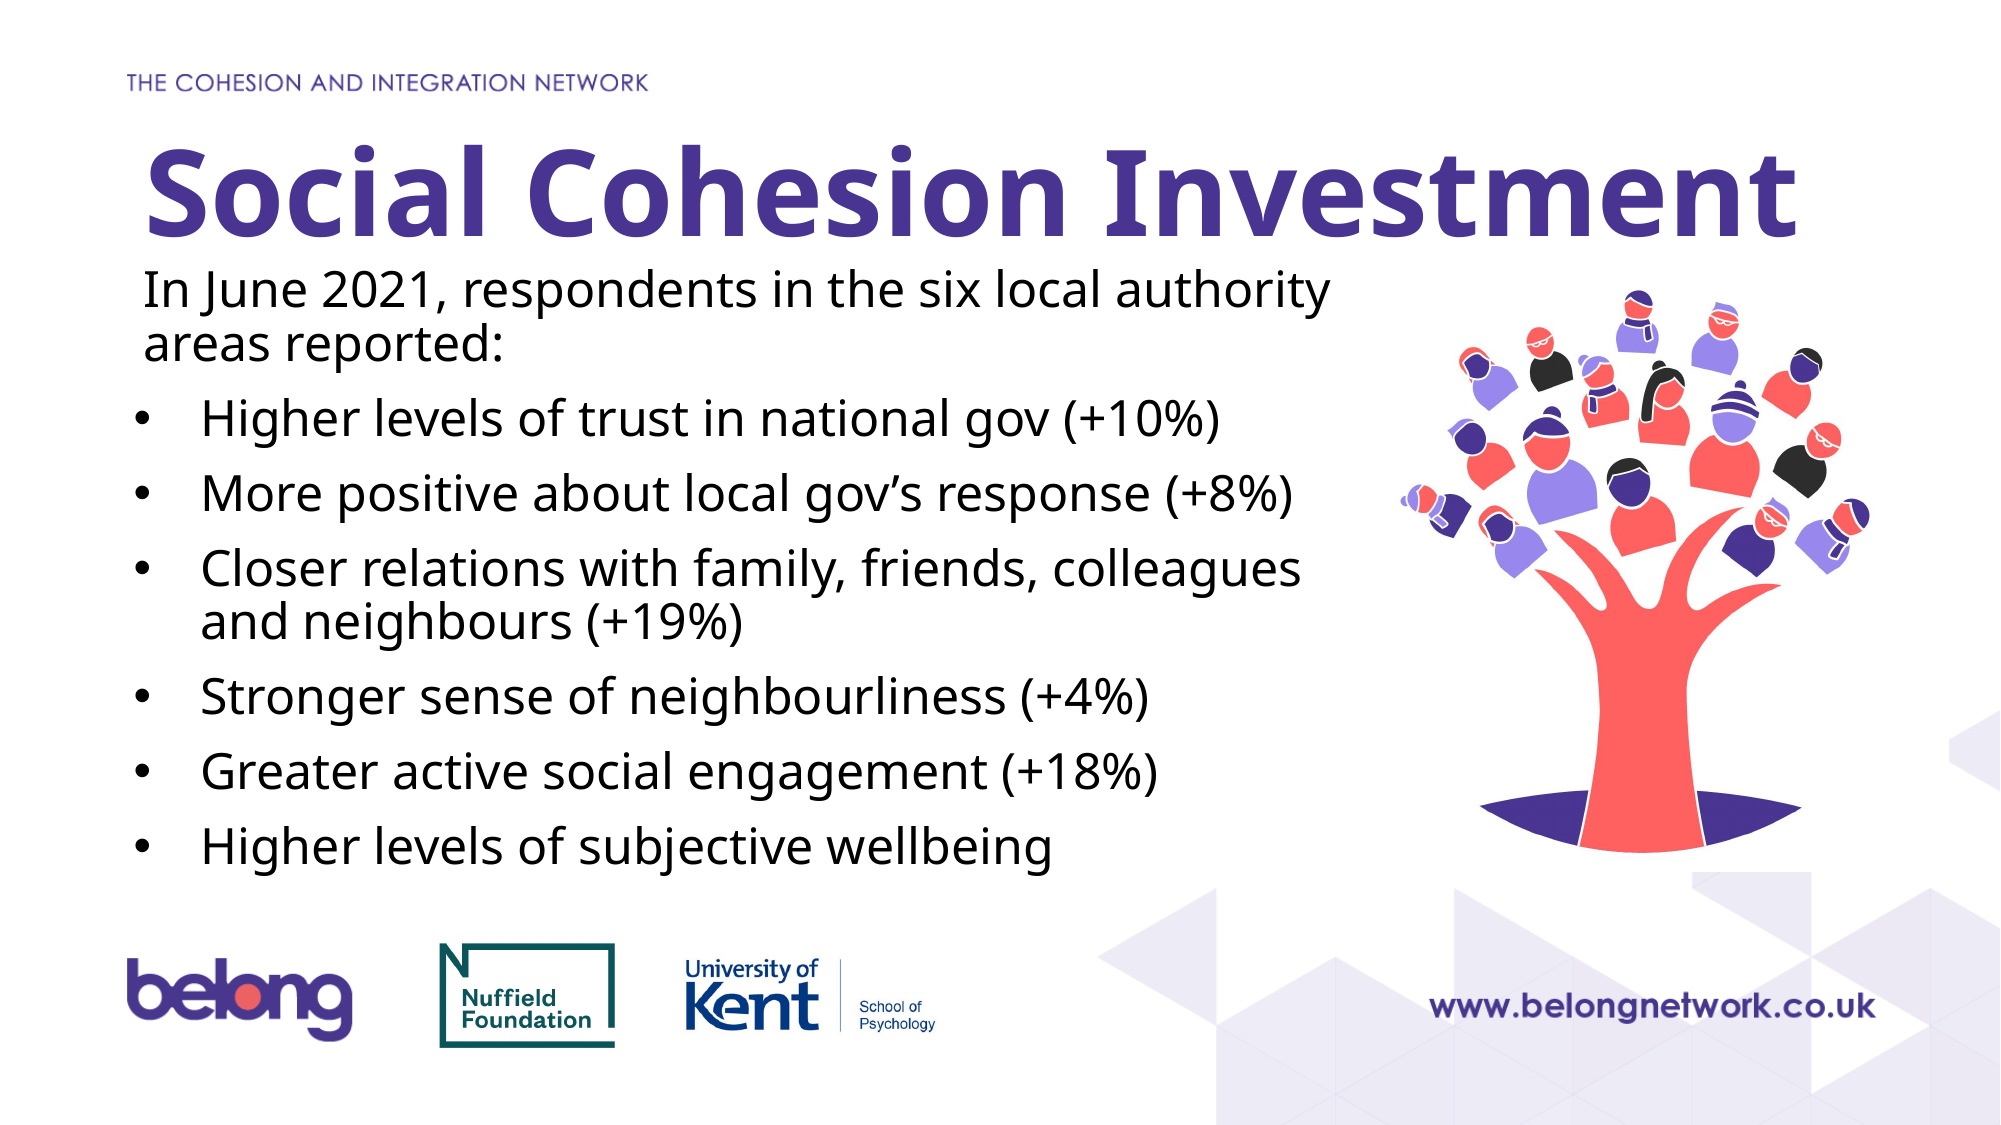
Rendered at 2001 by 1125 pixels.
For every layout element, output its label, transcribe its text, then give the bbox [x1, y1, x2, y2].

text_box Social Cohesion Investment [110, 111, 1836, 257]
picture [0, 0, 2001, 1125]
text_box In June 2021, respondents in the six local authority areas reported: Higher levels of trust in national gov (+10%) More positive about local gov’s response (+8%) Closer relations with family, friends, colleagues and neighbours (+19%) Stronger sense of neighbourliness (+4%) Greater active social engagement (+18%) Higher levels of subjective wellbeing [110, 257, 1392, 971]
